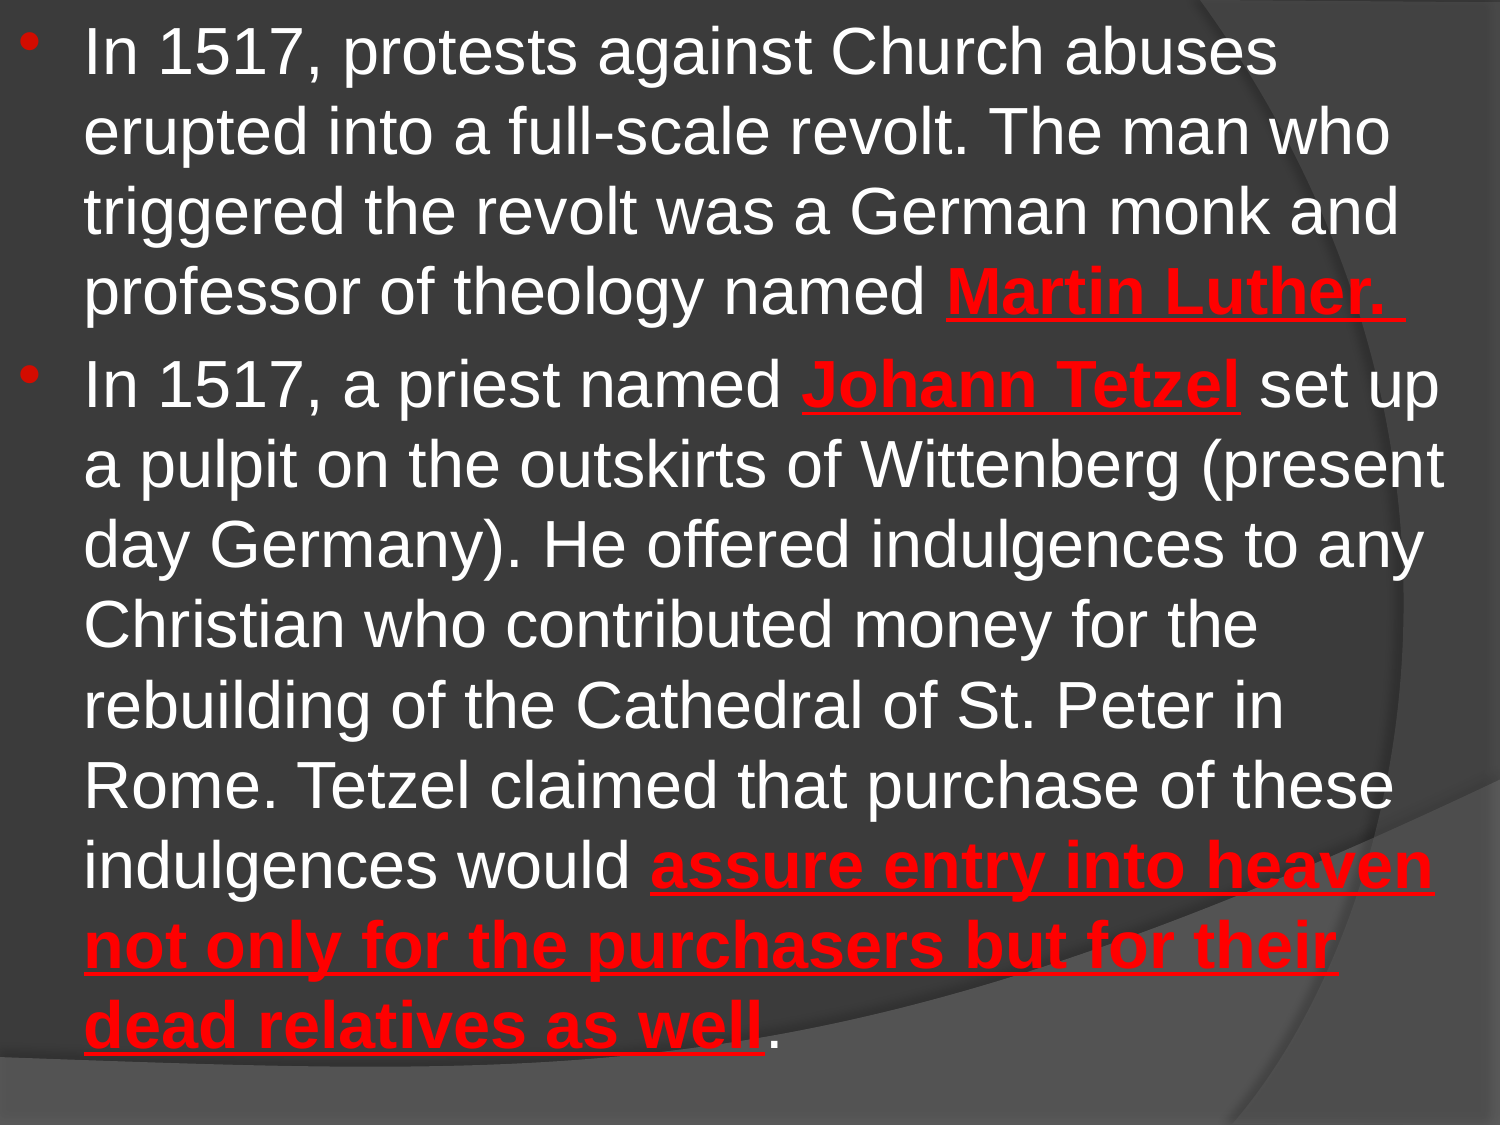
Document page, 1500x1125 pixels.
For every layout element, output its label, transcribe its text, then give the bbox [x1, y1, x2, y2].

list In 1517, protests against Church abuses erupted into a full-scale revolt. The man who triggered the revolt was a German monk and professor of theology named Martin Luther. In 1517, a priest named Johann Tetzel set up a pulpit on the outskirts of Wittenberg (present day Germany). He offered indulgences to any Christian who contributed money for the rebuilding of the Cathedral of St. Peter in Rome. Tetzel claimed that purchase of these indulgences would assure entry into heaven not only for the purchasers but for their dead relatives as well. [0, 0, 1500, 1125]
